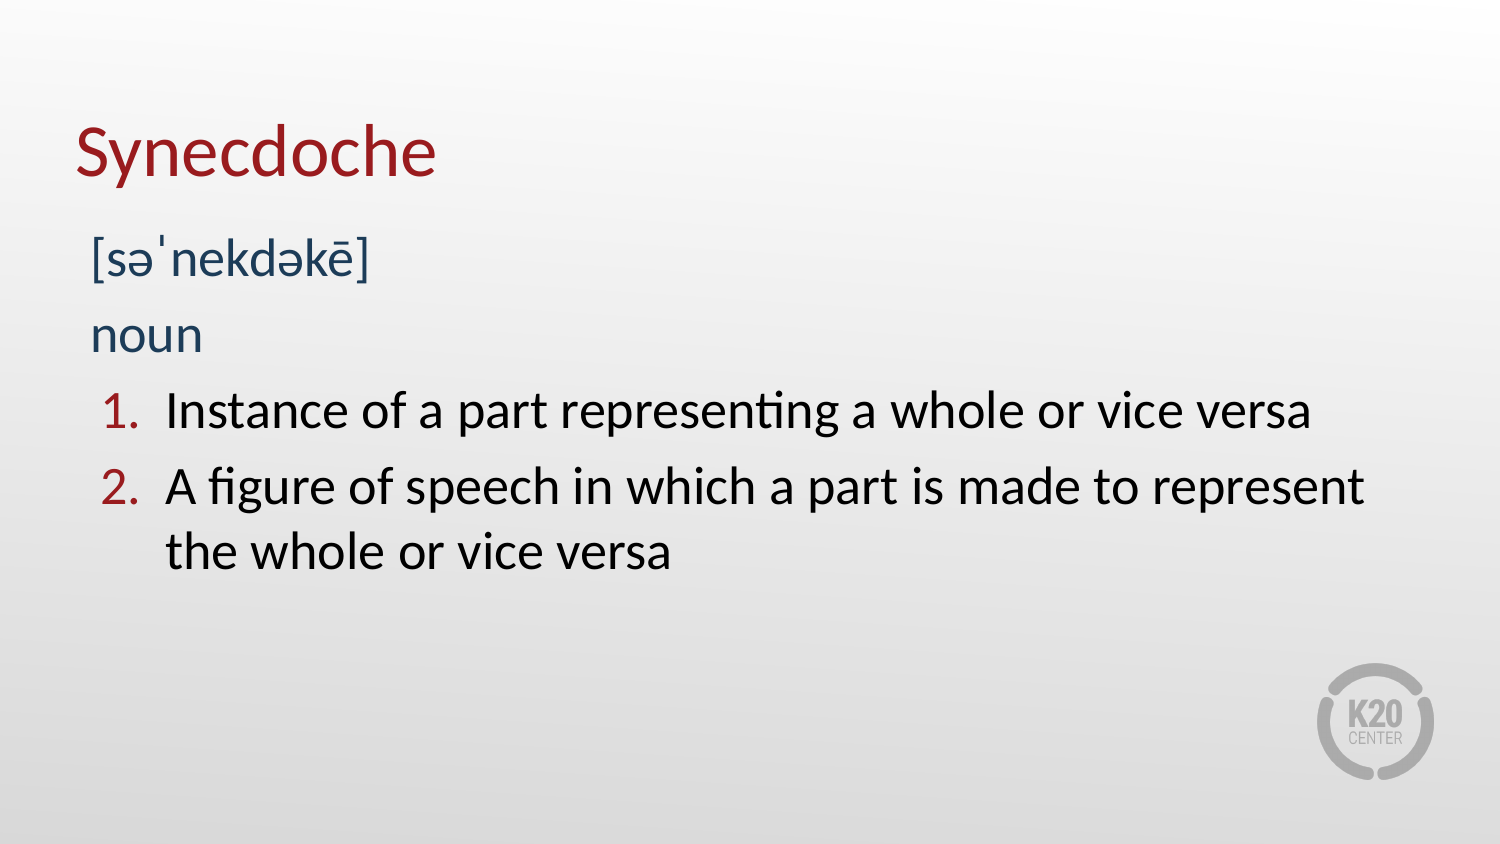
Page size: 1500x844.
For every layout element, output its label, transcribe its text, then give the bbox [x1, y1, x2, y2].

list [səˈnekdəkē] noun Instance of a part representing a whole or vice versa A figure of speech in which a part is made to represent the whole or vice versa [75, 214, 1425, 779]
title Synecdoche [75, 50, 1425, 191]
picture [1300, 646, 1451, 797]
